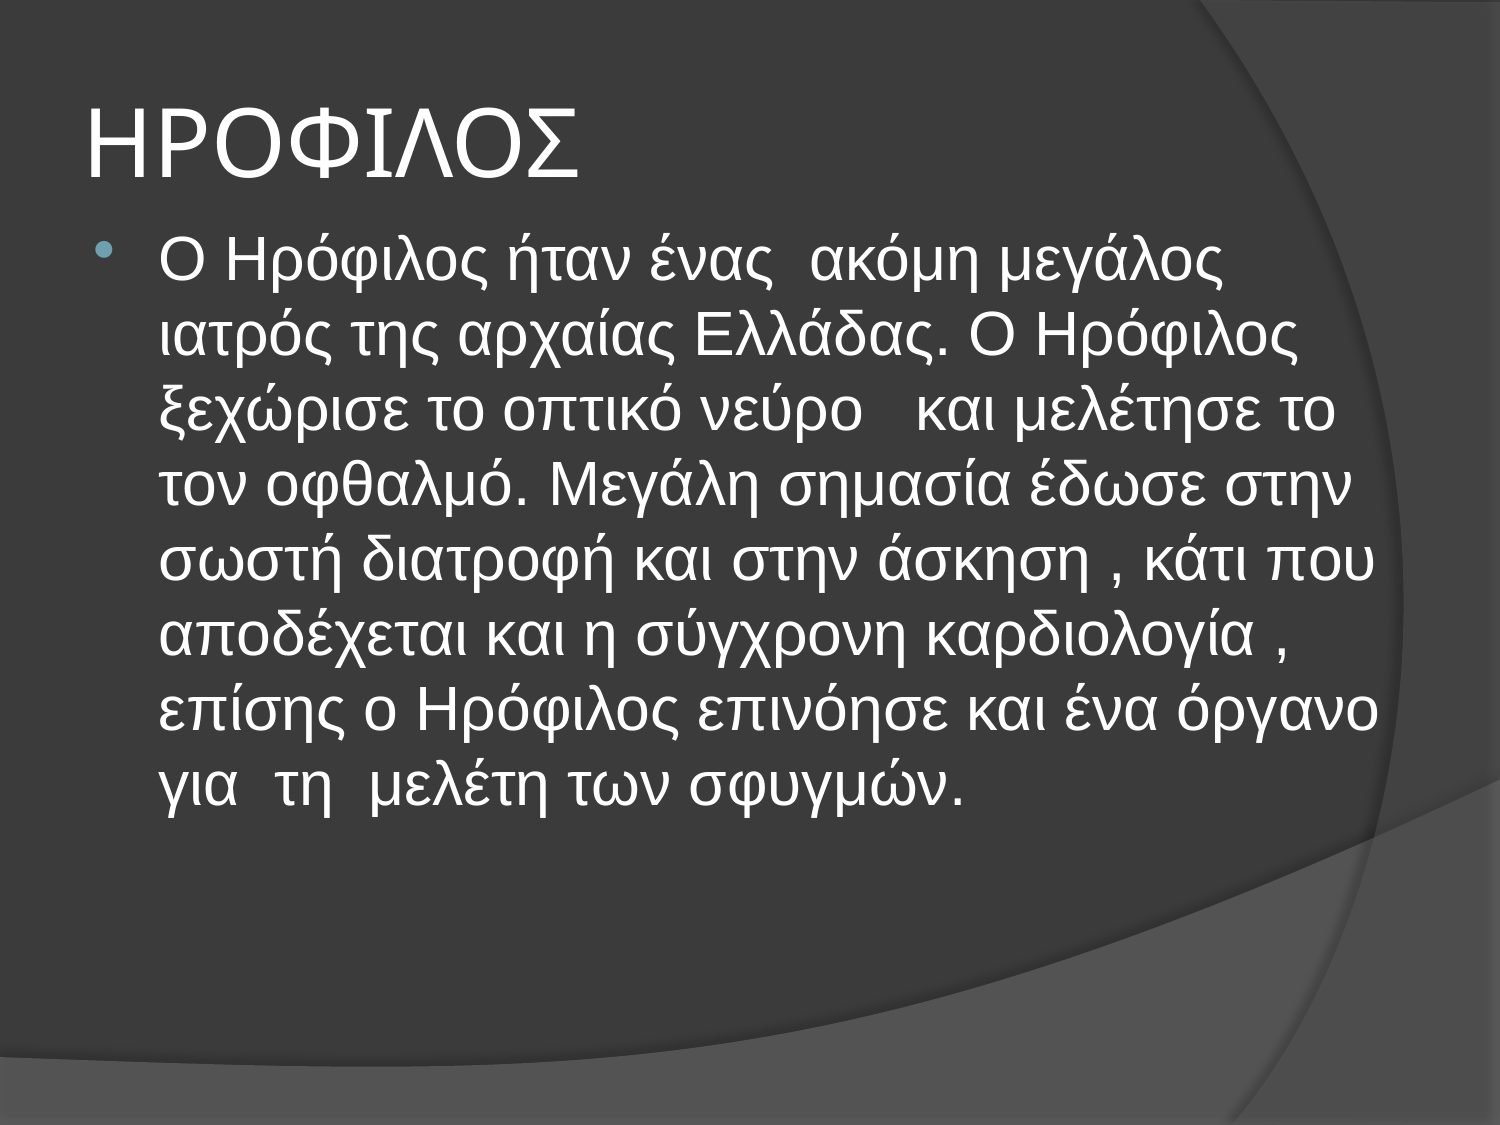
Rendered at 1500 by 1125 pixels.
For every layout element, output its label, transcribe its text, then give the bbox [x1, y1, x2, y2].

list Ο Ηρόφιλος ήταν ένας ακόμη μεγάλος ιατρός της αρχαίας Ελλάδας. Ο Ηρόφιλος ξεχώρισε το οπτικό νεύρο και μελέτησε το τον οφθαλμό. Μεγάλη σημασία έδωσε στην σωστή διατροφή και στην άσκηση , κάτι που αποδέχεται και η σύγχρονη καρδιολογία , επίσης ο Ηρόφιλος επινόησε και ένα όργανο για τη μελέτη των σφυγμών. [75, 210, 1425, 1079]
title ΗΡΟΦΙΛΟΣ [75, 45, 1300, 210]
